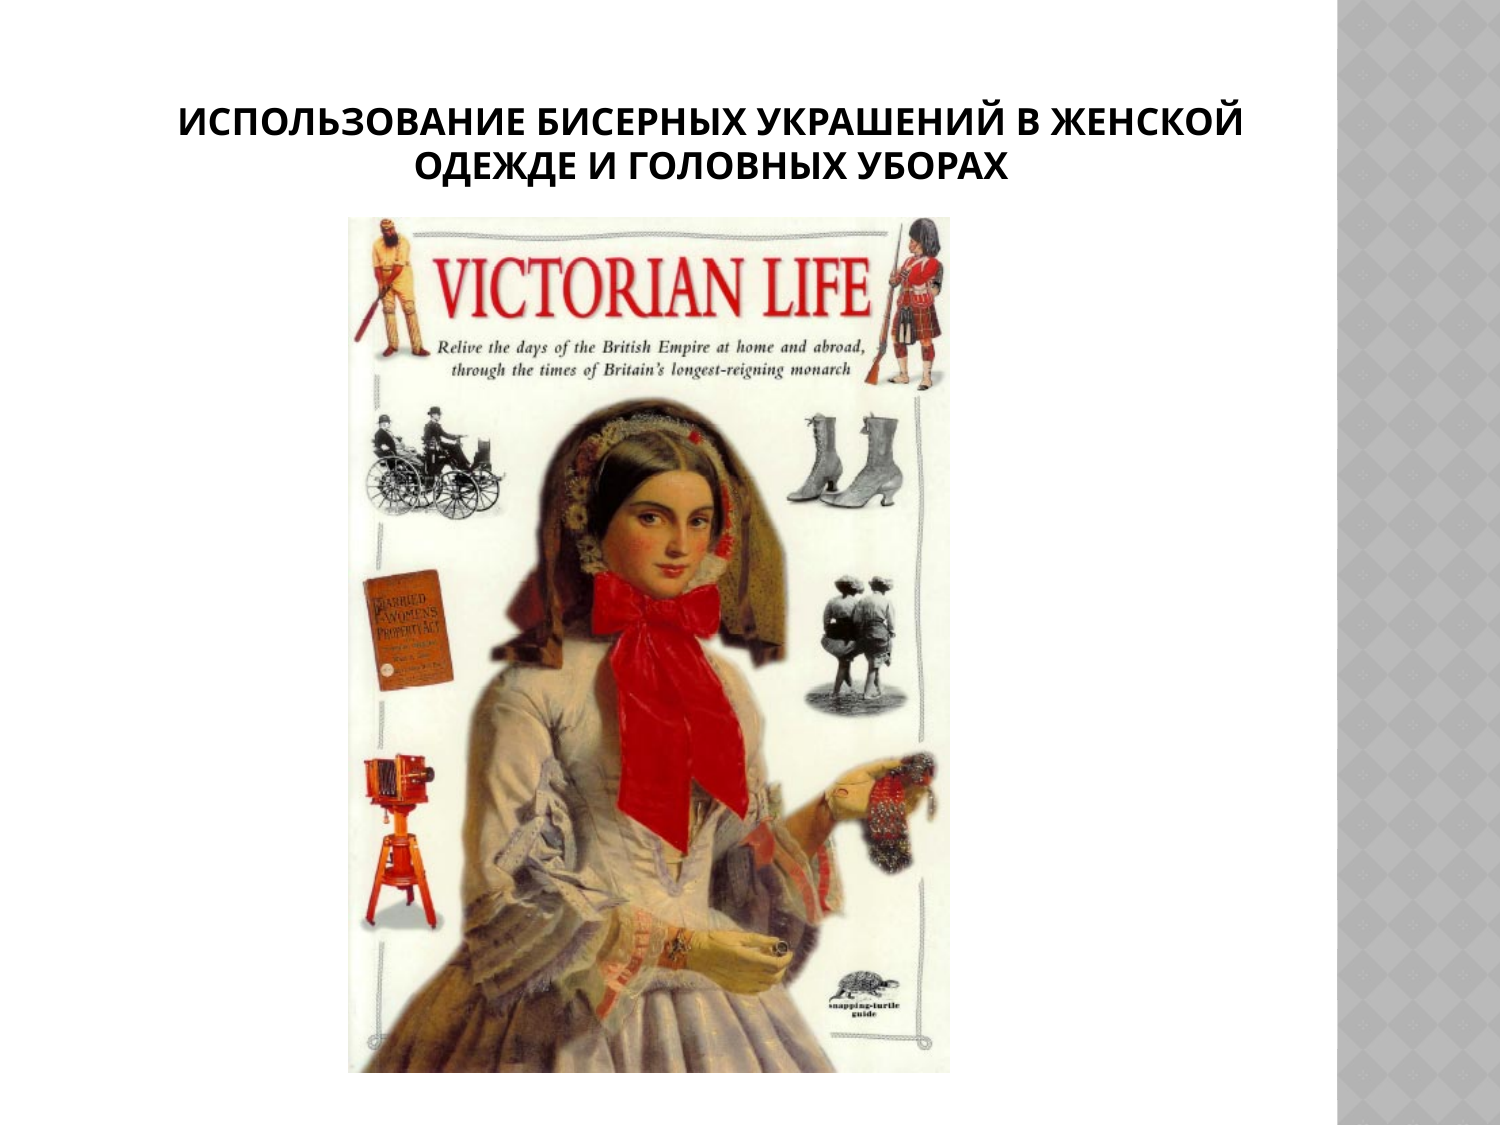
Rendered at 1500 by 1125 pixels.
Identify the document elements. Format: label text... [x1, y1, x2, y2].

title Использование бисерных украшений в женской одежде и головных уборах [117, 0, 1306, 188]
picture [347, 217, 950, 1074]
